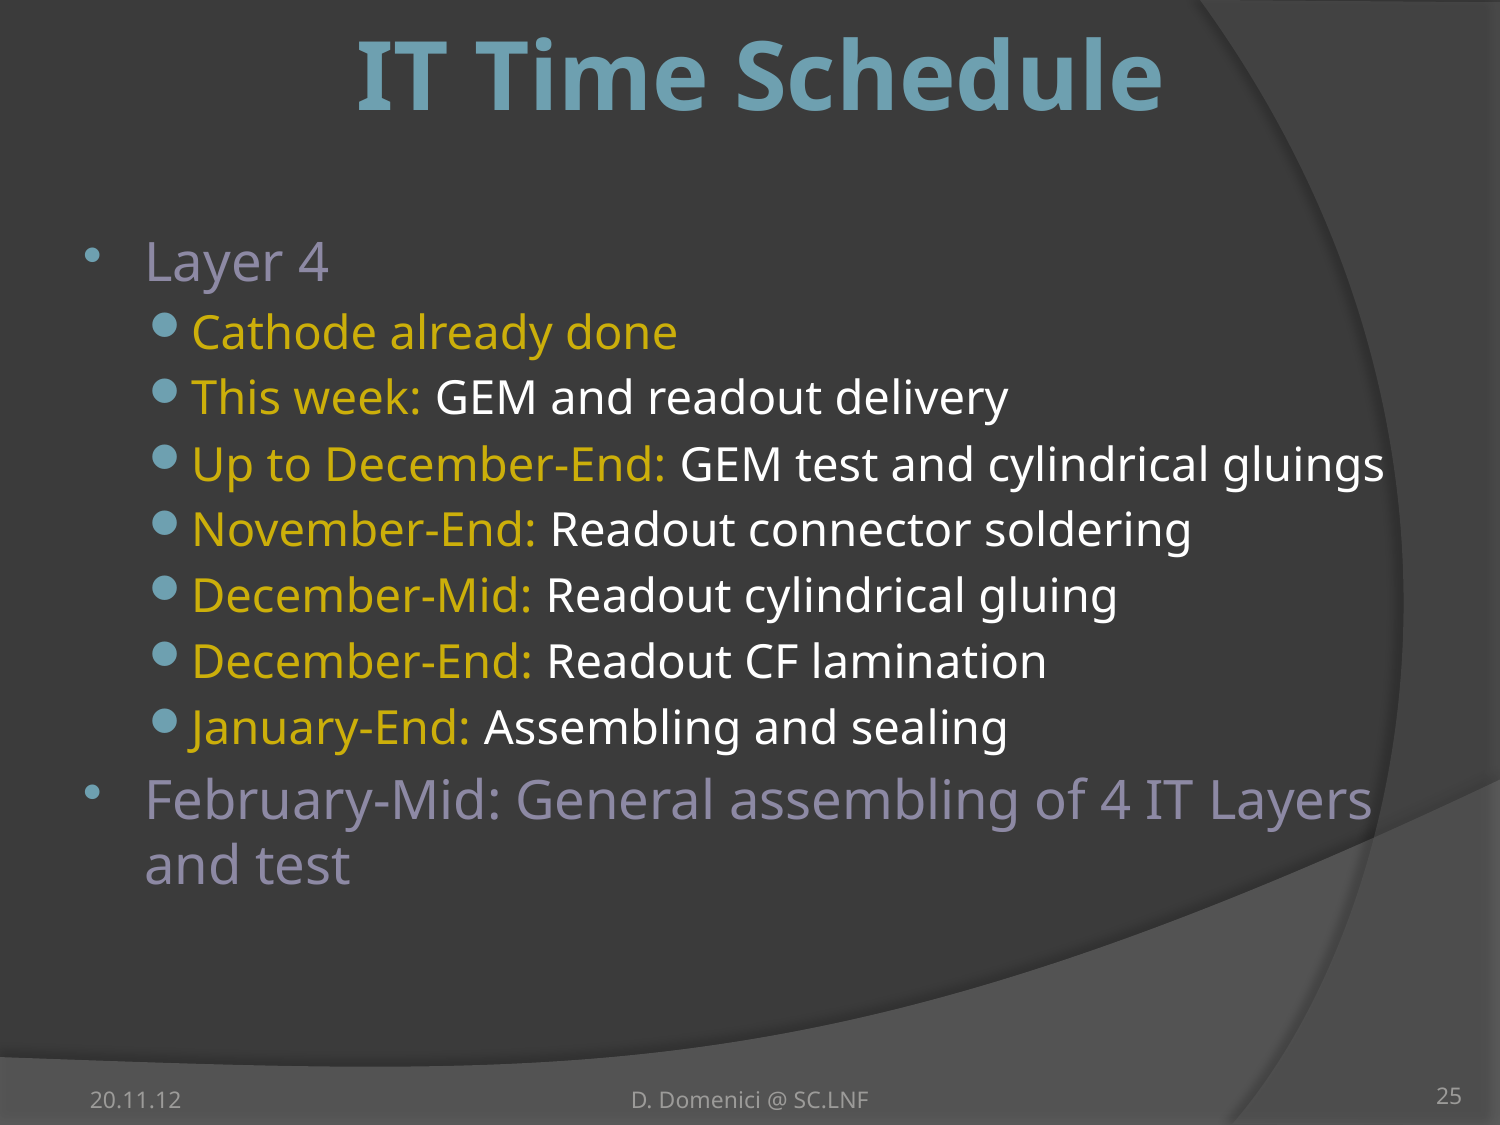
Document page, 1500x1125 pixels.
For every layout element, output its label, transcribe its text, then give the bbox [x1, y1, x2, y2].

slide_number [75, 1053, 425, 1114]
title IT Time Schedule [41, 7, 1456, 138]
slide_number 25 [1337, 1053, 1463, 1114]
list Layer 4 Cathode already done This week: GEM and readout delivery Up to December-End: GEM test and cylindrical gluings November-End: Readout connector soldering December-Mid: Readout cylindrical gluing December-End: Readout CF lamination January-End: Assembling and sealing February-Mid: General assembling of 4 IT Layers and test [64, 219, 1412, 963]
footer D. Domenici @ SC.LNF [512, 1053, 988, 1114]
